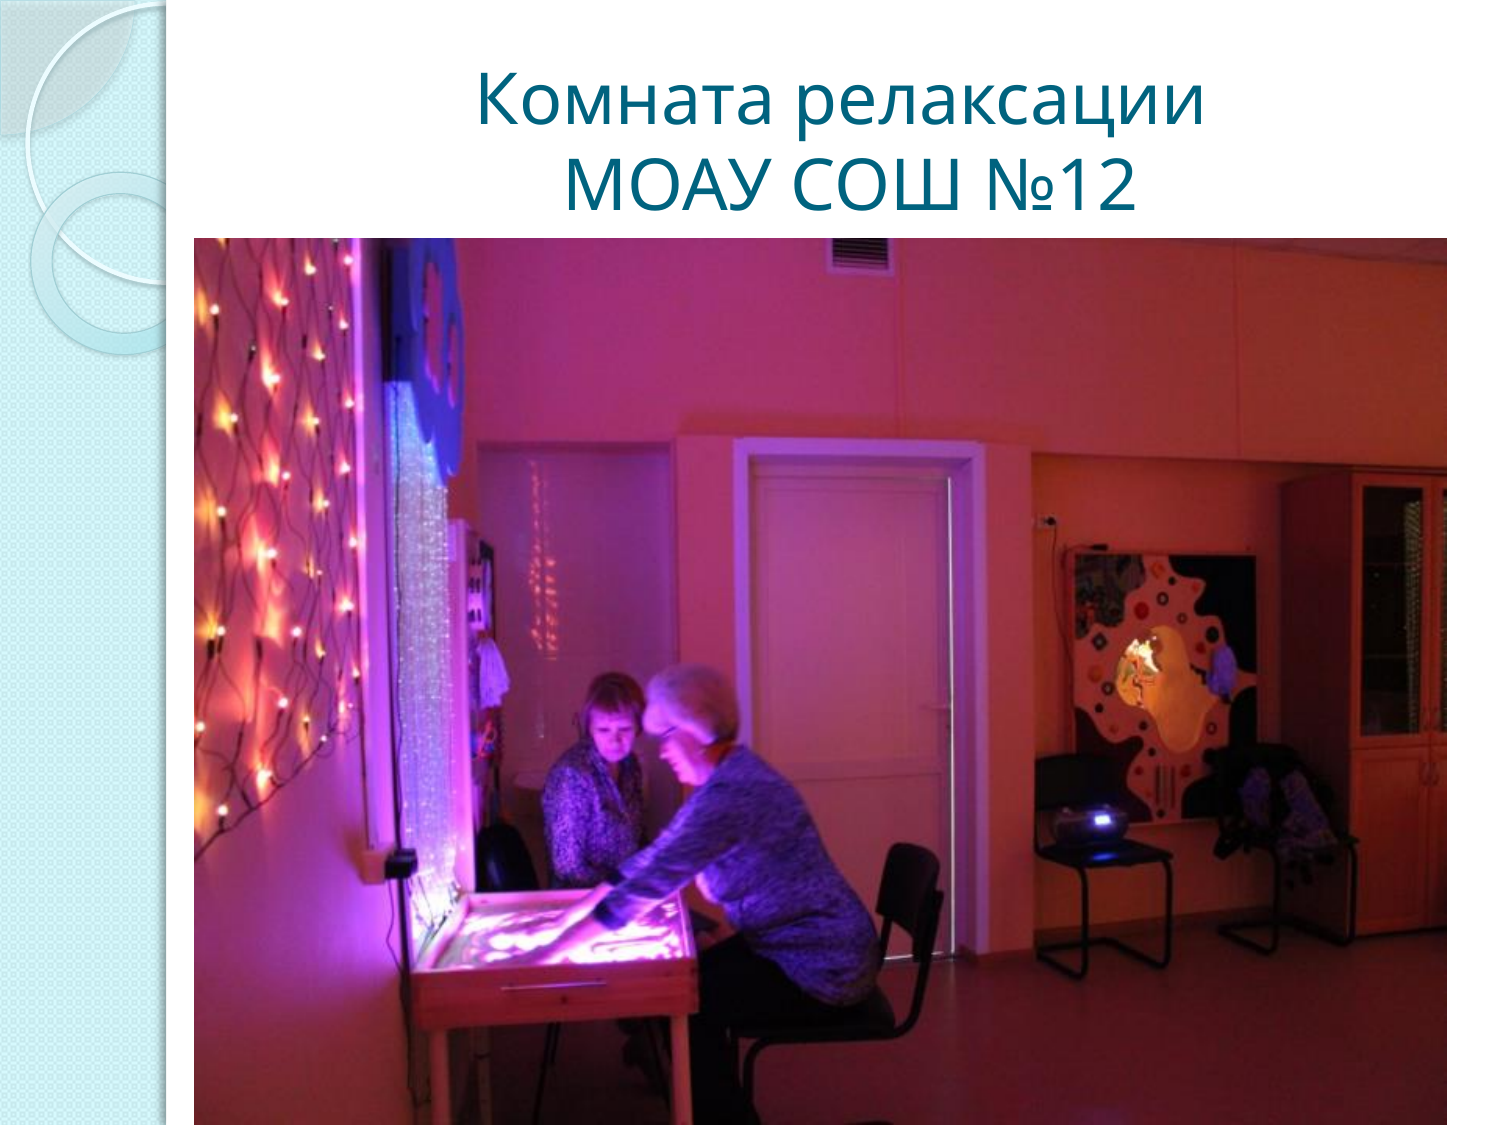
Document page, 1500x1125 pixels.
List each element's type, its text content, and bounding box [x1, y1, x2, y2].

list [194, 238, 1448, 1125]
title Комната релаксации МОАУ СОШ №12 [235, 45, 1466, 233]
